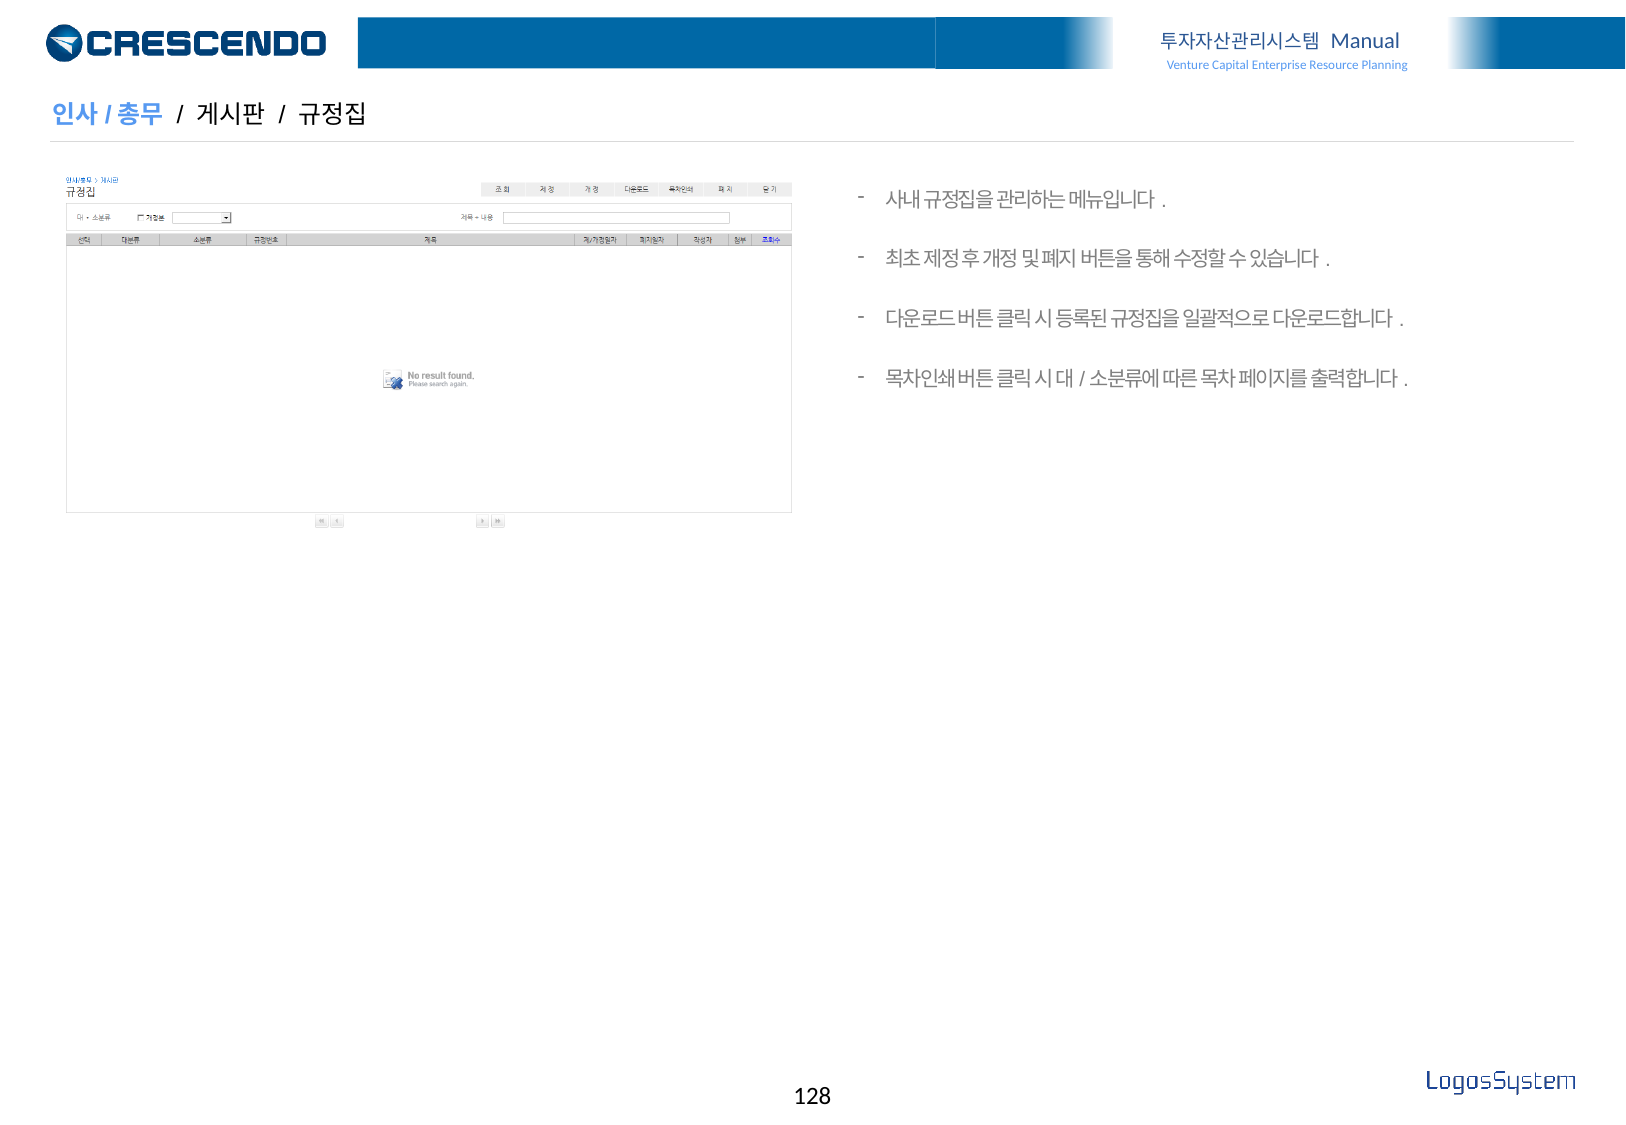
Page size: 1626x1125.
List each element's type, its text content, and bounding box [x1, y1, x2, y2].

text_box 인사/총무 / 게시판 / 규정집 [52, 90, 383, 136]
picture [1427, 1071, 1575, 1095]
picture [32, 9, 339, 77]
picture [60, 173, 809, 559]
text_box 사내 규정집을 관리하는 메뉴입니다. 최초 제정 후 개정 및 폐지 버튼을 통해 수정할 수 있습니다. 다운로드 버튼 클릭 시 등록된 규정집을 일괄적으로 다운로드합니다. 목차인쇄 버튼 클릭 시 대/소분류에 따른 목차 페이지를 출력합니다. [843, 173, 1575, 399]
